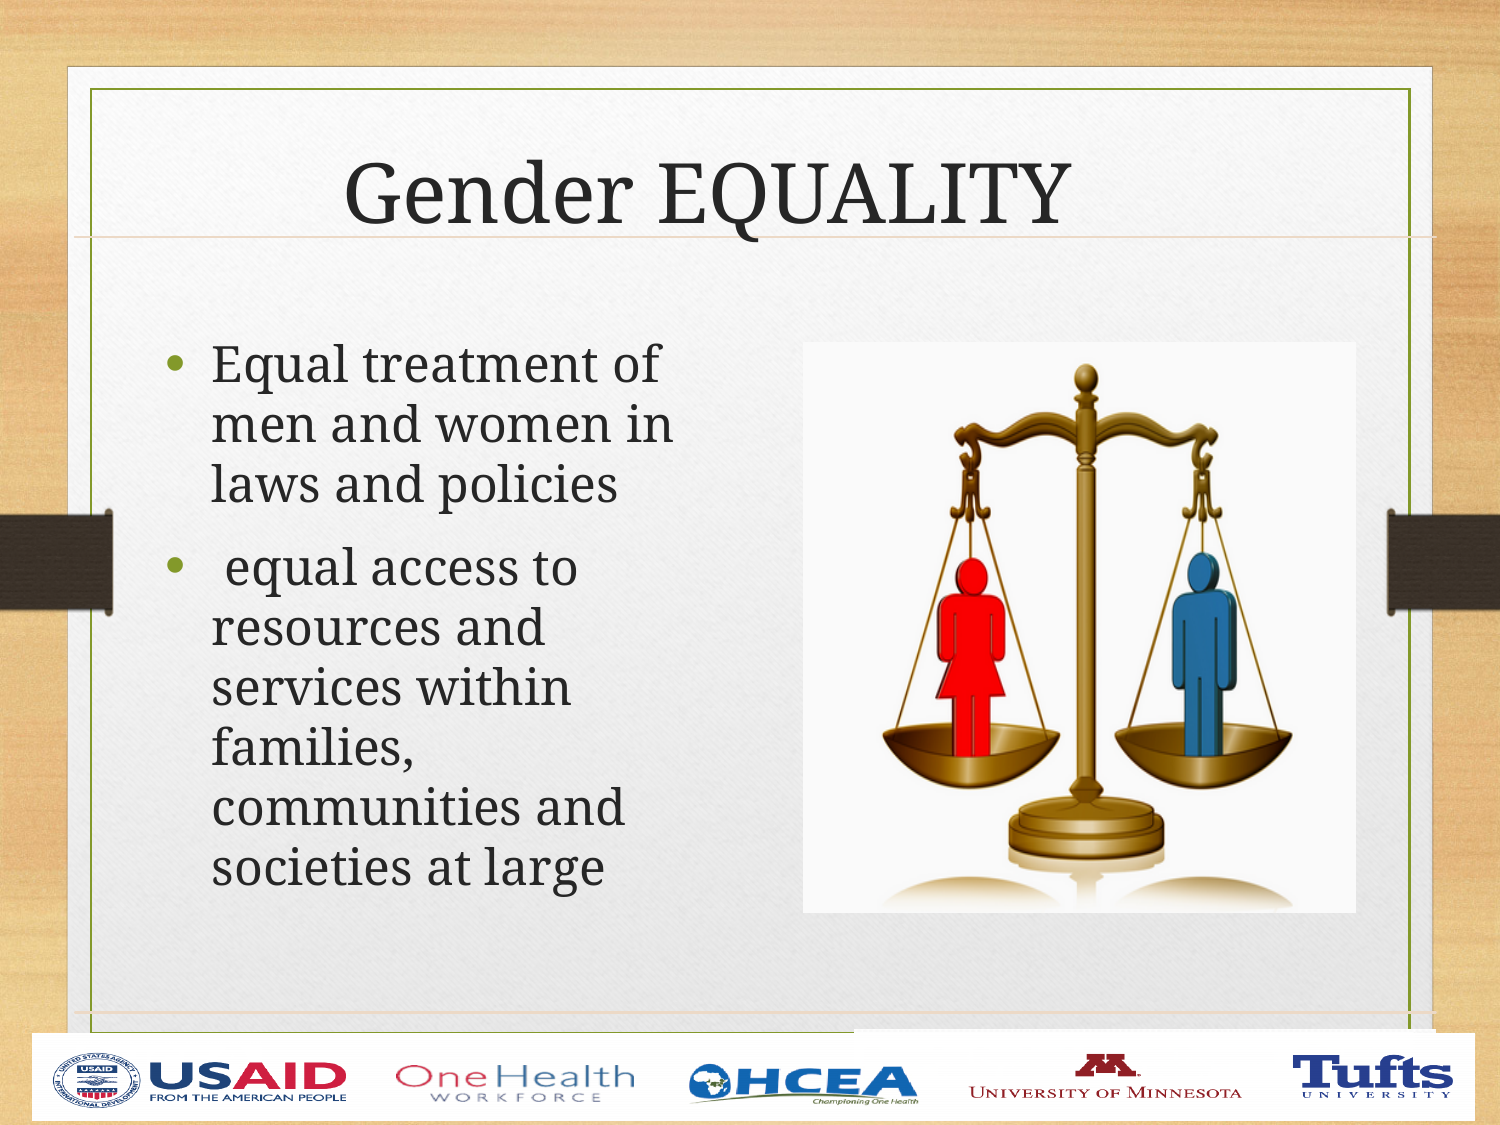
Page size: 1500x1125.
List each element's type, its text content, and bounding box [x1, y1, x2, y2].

title Gender EQUALITY [150, 83, 1266, 298]
list Equal treatment of men and women in laws and policies equal access to resources and services within families, communities and societies at large [150, 324, 703, 913]
picture [0, 0, 1500, 1125]
